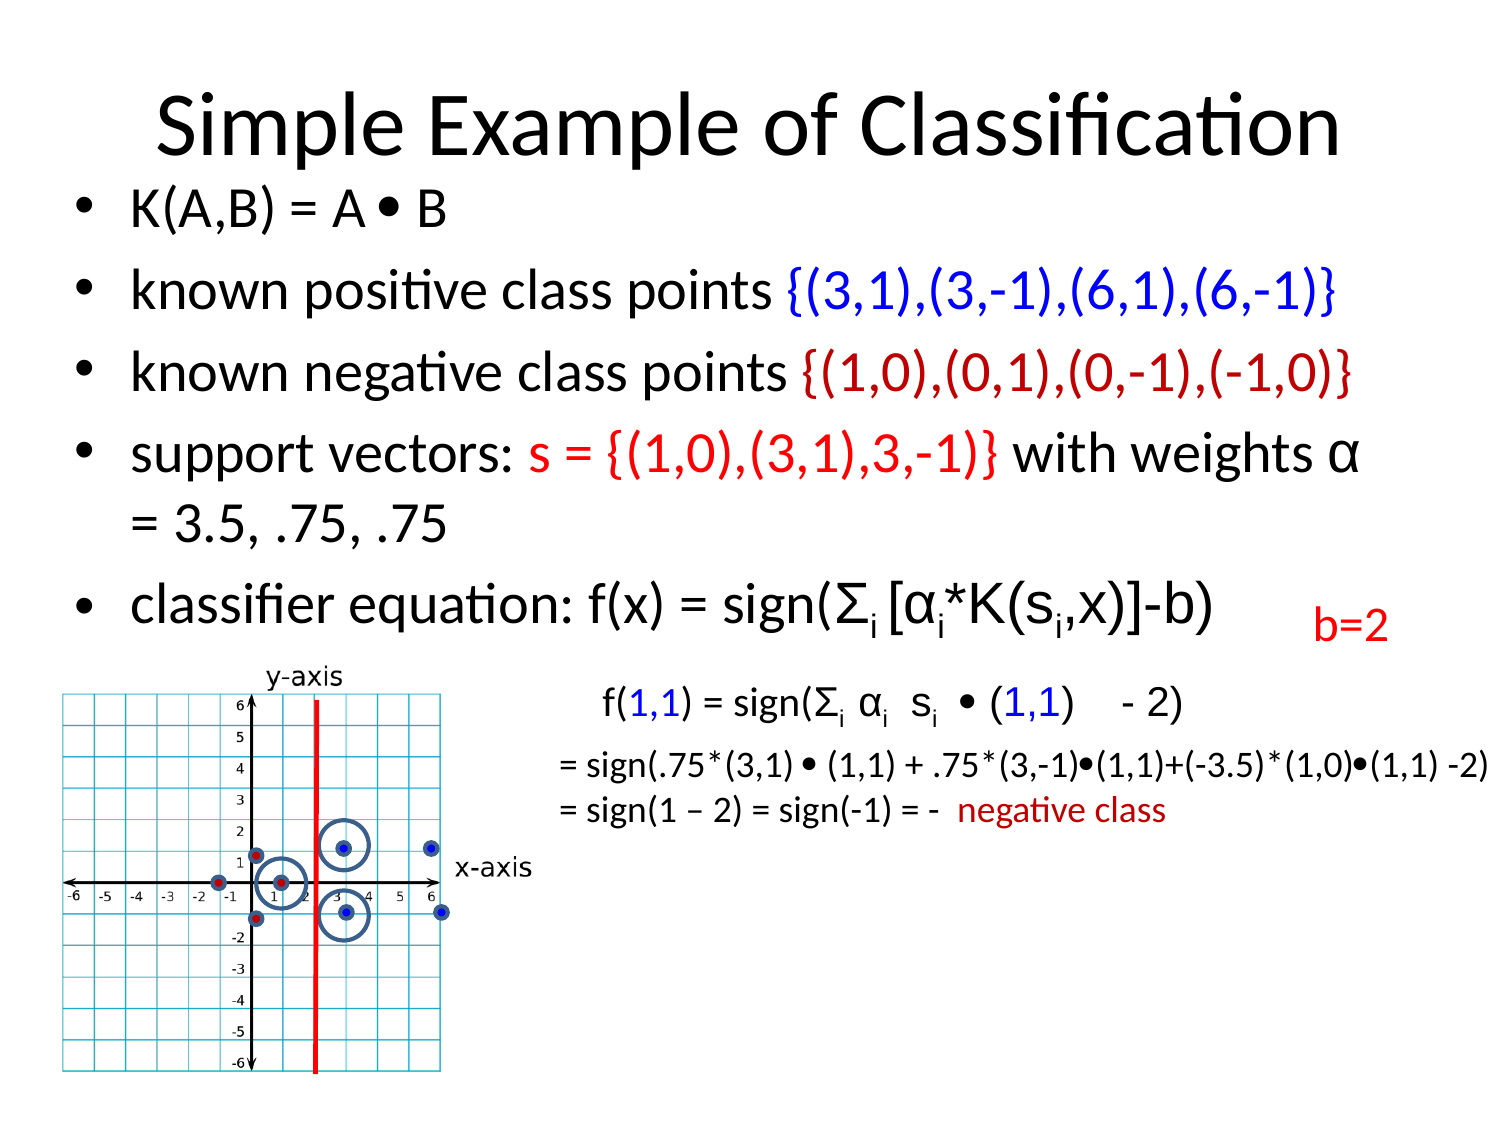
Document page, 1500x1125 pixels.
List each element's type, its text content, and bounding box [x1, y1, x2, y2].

text_box f(1,1) = sign(Σi αi si  (1,1) - 2) [587, 667, 1213, 732]
list K(A,B) = A  B known positive class points {(3,1),(3,-1),(6,1),(6,-1)} known negative class points {(1,0),(0,1),(0,-1),(-1,0)} support vectors: s = {(1,0),(3,1),3,-1)} with weights α = 3.5, .75, .75 classifier equation: f(x) = sign(Σi [αi*K(si,x)]-b) [59, 162, 1410, 905]
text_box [313, 699, 319, 1075]
picture [59, 662, 536, 1075]
text_box = sign(.75*(3,1)  (1,1) + .75*(3,-1)(1,1)+(-3.5)*(1,0)(1,1) -2) = sign(1 – 2) = sign(-1) = - negative class [544, 732, 1500, 838]
text_box b=2 [1297, 584, 1405, 660]
title Simple Example of Classification [75, 24, 1425, 213]
